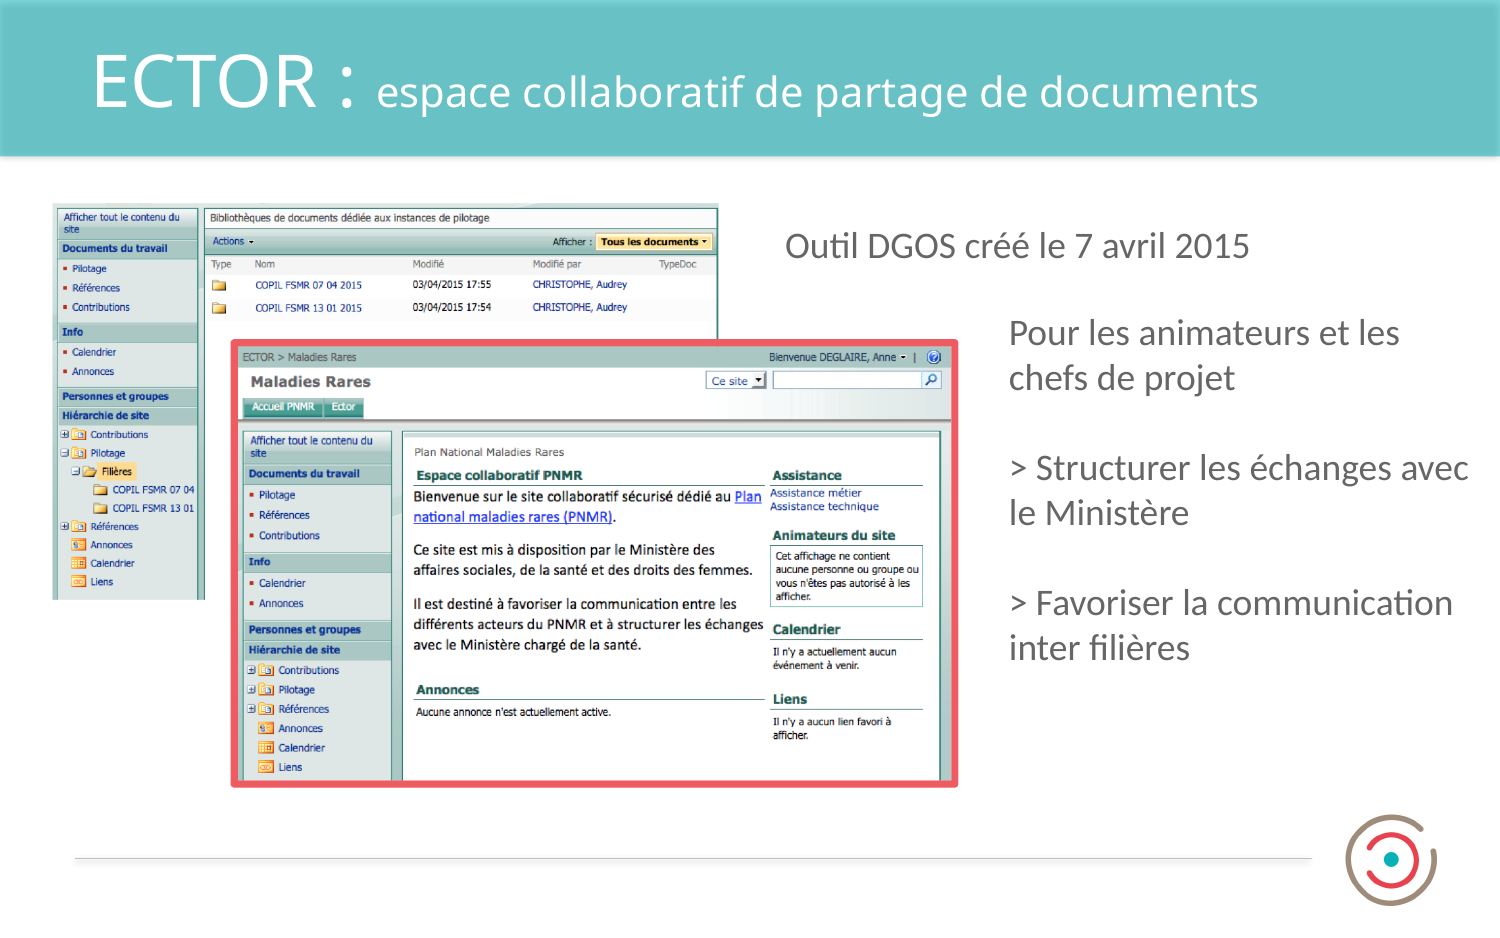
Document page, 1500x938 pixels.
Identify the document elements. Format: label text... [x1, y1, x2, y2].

title ECTOR : espace collaboratif de partage de documents [75, 0, 1425, 157]
text_box Pour les animateurs et les chefs de projet > Structurer les échanges avec le Ministère > Favoriser la communication inter filières [994, 300, 1500, 766]
text_box Outil DGOS créé le 7 avril 2015 [979, 213, 1384, 274]
picture [1342, 811, 1440, 909]
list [43, 196, 976, 793]
